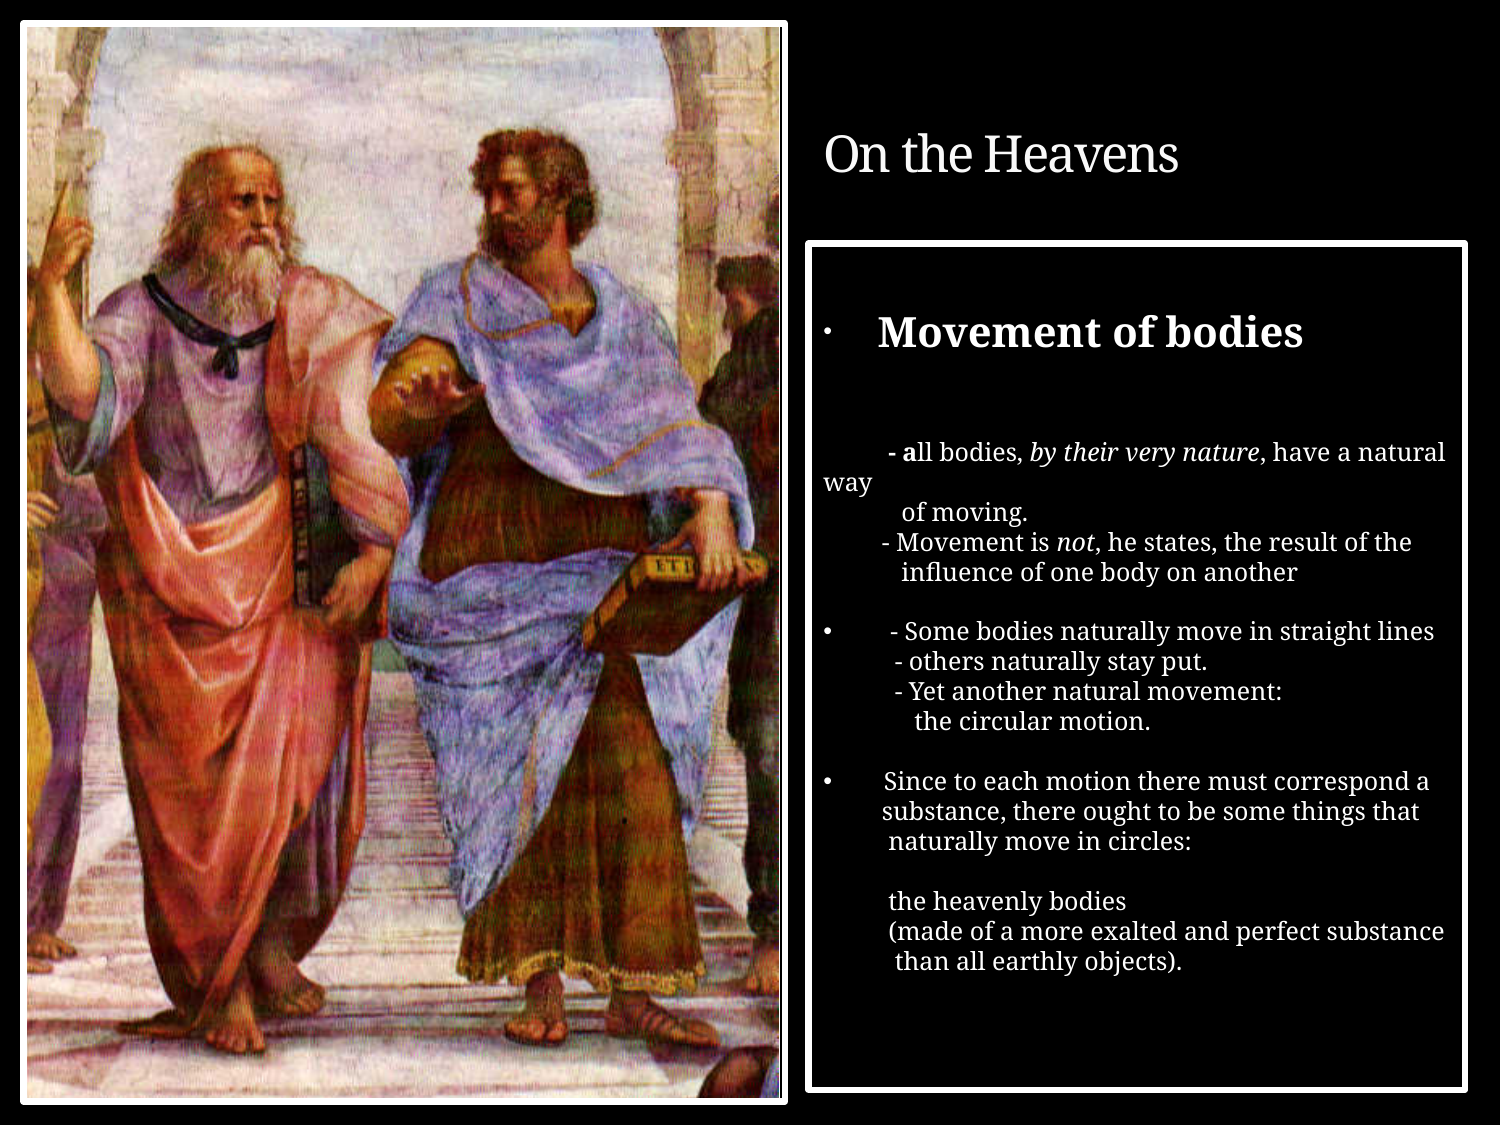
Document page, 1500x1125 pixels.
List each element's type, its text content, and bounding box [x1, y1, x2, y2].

title On the Heavens [808, 42, 1500, 231]
picture [25, 25, 779, 1101]
text_box Movement of bodies - all bodies, by their very nature, have a natural way of moving. - Movement is not, he states, the result of the influence of one body on another - Some bodies naturally move in straight lines - others naturally stay put. - Yet another natural movement: the circular motion. Since to each motion there must correspond a substance, there ought to be some things that naturally move in circles: the heavenly bodies (made of a more exalted and perfect substance than all earthly objects). [808, 253, 1494, 1125]
text_box [805, 240, 1468, 1093]
